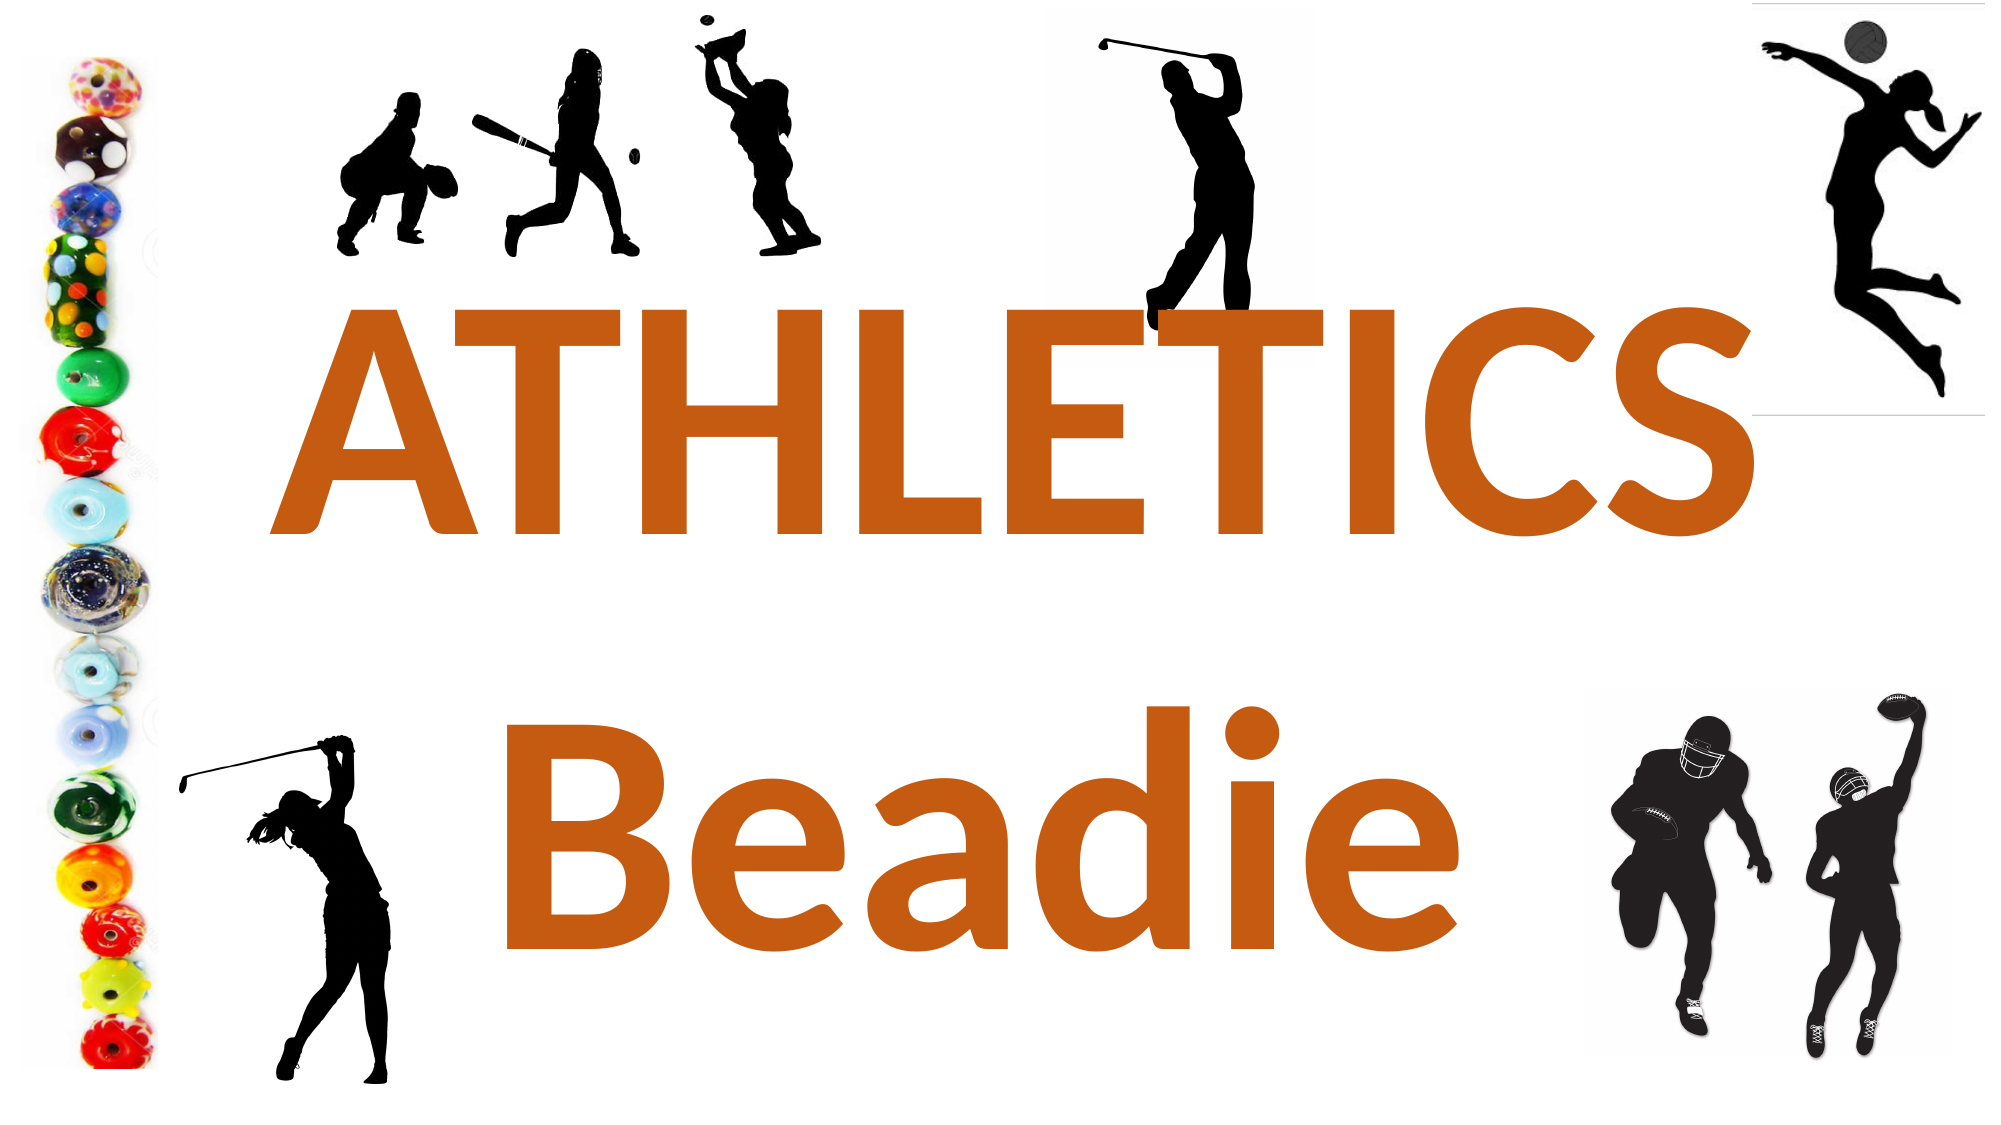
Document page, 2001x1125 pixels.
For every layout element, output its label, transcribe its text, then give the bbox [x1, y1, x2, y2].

picture [179, 735, 391, 1084]
picture [1044, 8, 1314, 369]
text_box ATHLETICS Beadie [194, 180, 1842, 1026]
picture [337, 15, 821, 257]
picture [1581, 689, 1954, 1062]
picture [1752, 3, 1985, 416]
picture [0, 57, 595, 1068]
